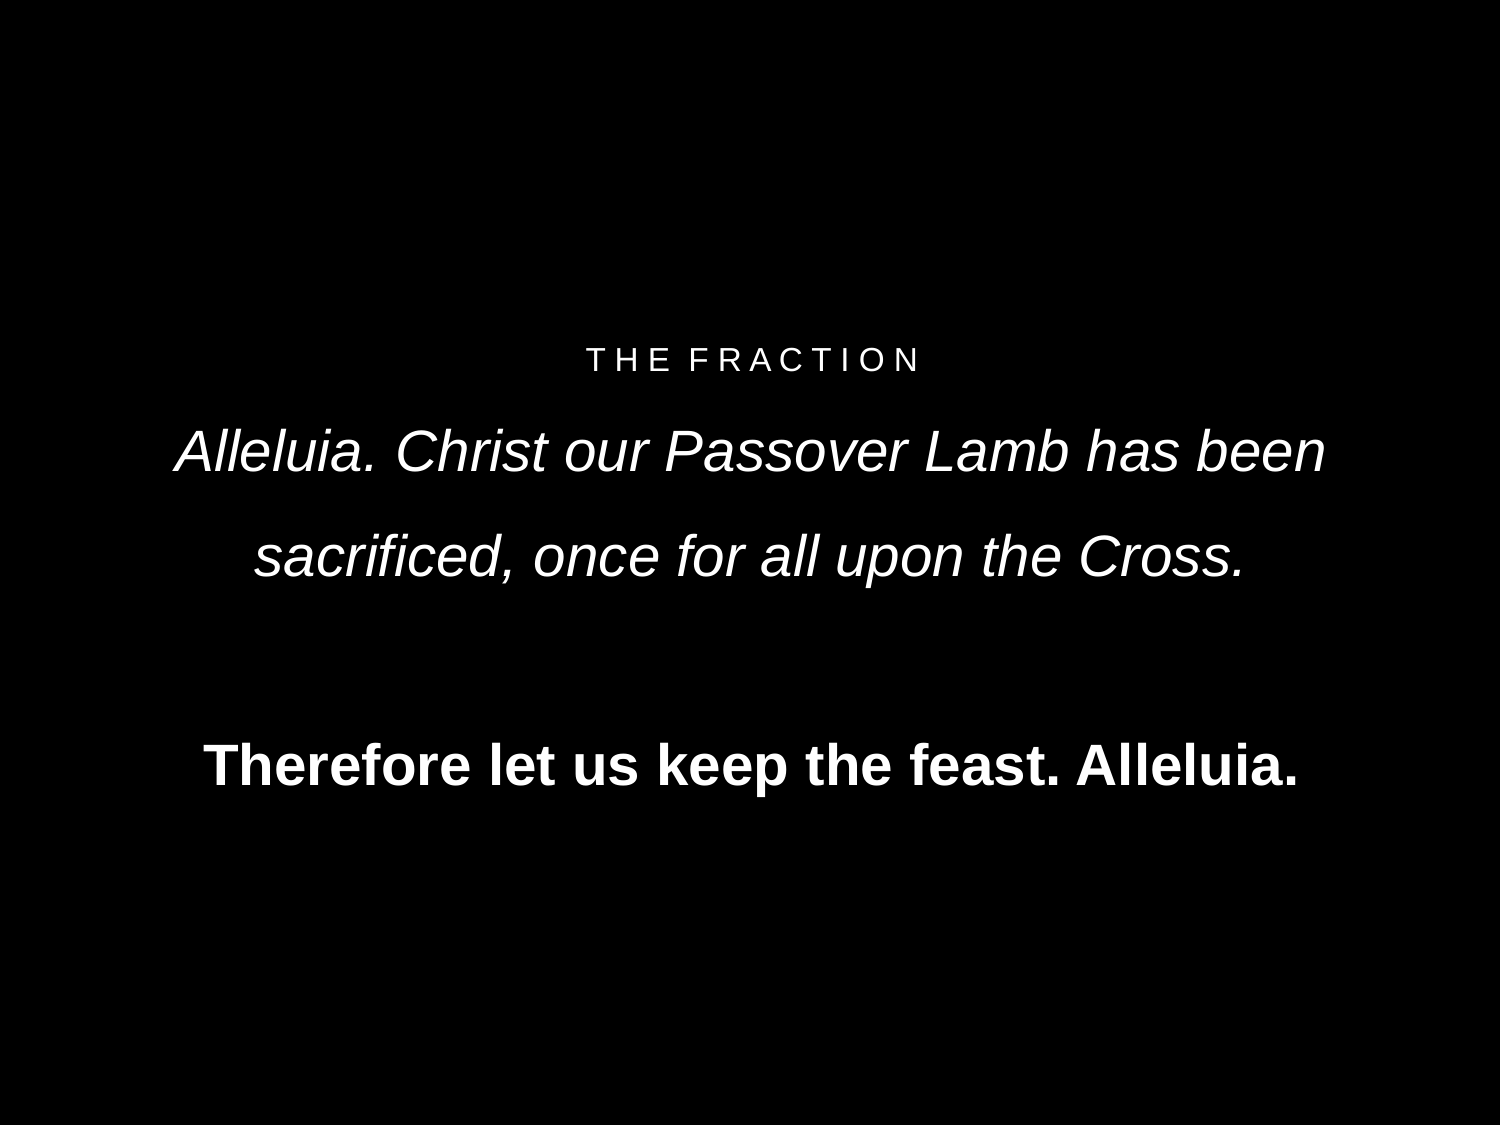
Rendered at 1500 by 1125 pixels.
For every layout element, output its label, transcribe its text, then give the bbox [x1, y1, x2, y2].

title T H E F R A C T I O N Alleluia. Christ our Passover Lamb has been sacrificed, once for all upon the Cross. Therefore let us keep the feast. Alleluia. [132, 155, 1372, 960]
